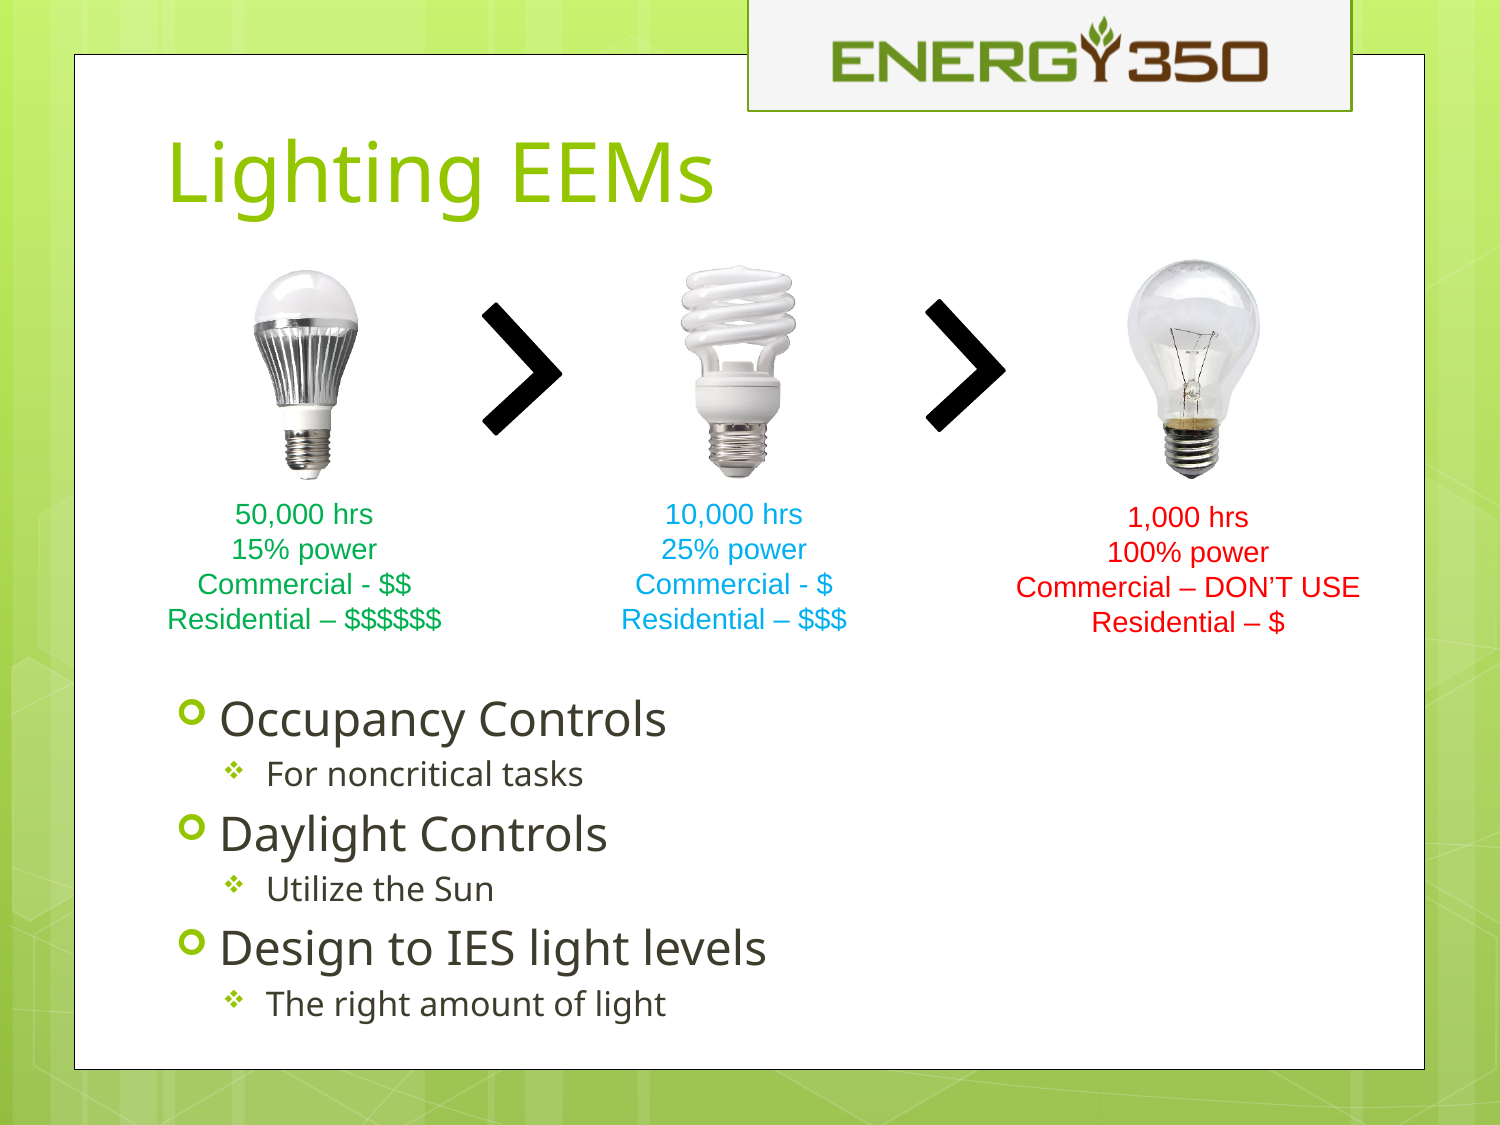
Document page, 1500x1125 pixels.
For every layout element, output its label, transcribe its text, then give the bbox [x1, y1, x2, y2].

picture [143, 248, 479, 490]
text_box 1,000 hrs 100% power Commercial – DON’T USE Residential – $ [986, 491, 1390, 646]
text_box Occupancy Controls For noncritical tasks Daylight Controls Utilize the Sun Design to IES light levels The right amount of light [150, 680, 1262, 1032]
picture [825, 12, 1275, 88]
picture [599, 262, 869, 479]
text_box [925, 299, 1006, 432]
text_box 10,000 hrs 25% power Commercial - $ Residential – $$$ [581, 487, 887, 643]
title Lighting EEMs [150, 95, 1303, 227]
text_box [482, 302, 563, 436]
text_box 50,000 hrs 15% power Commercial - $$ Residential – $$$$$$ [131, 488, 478, 643]
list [1127, 258, 1260, 479]
